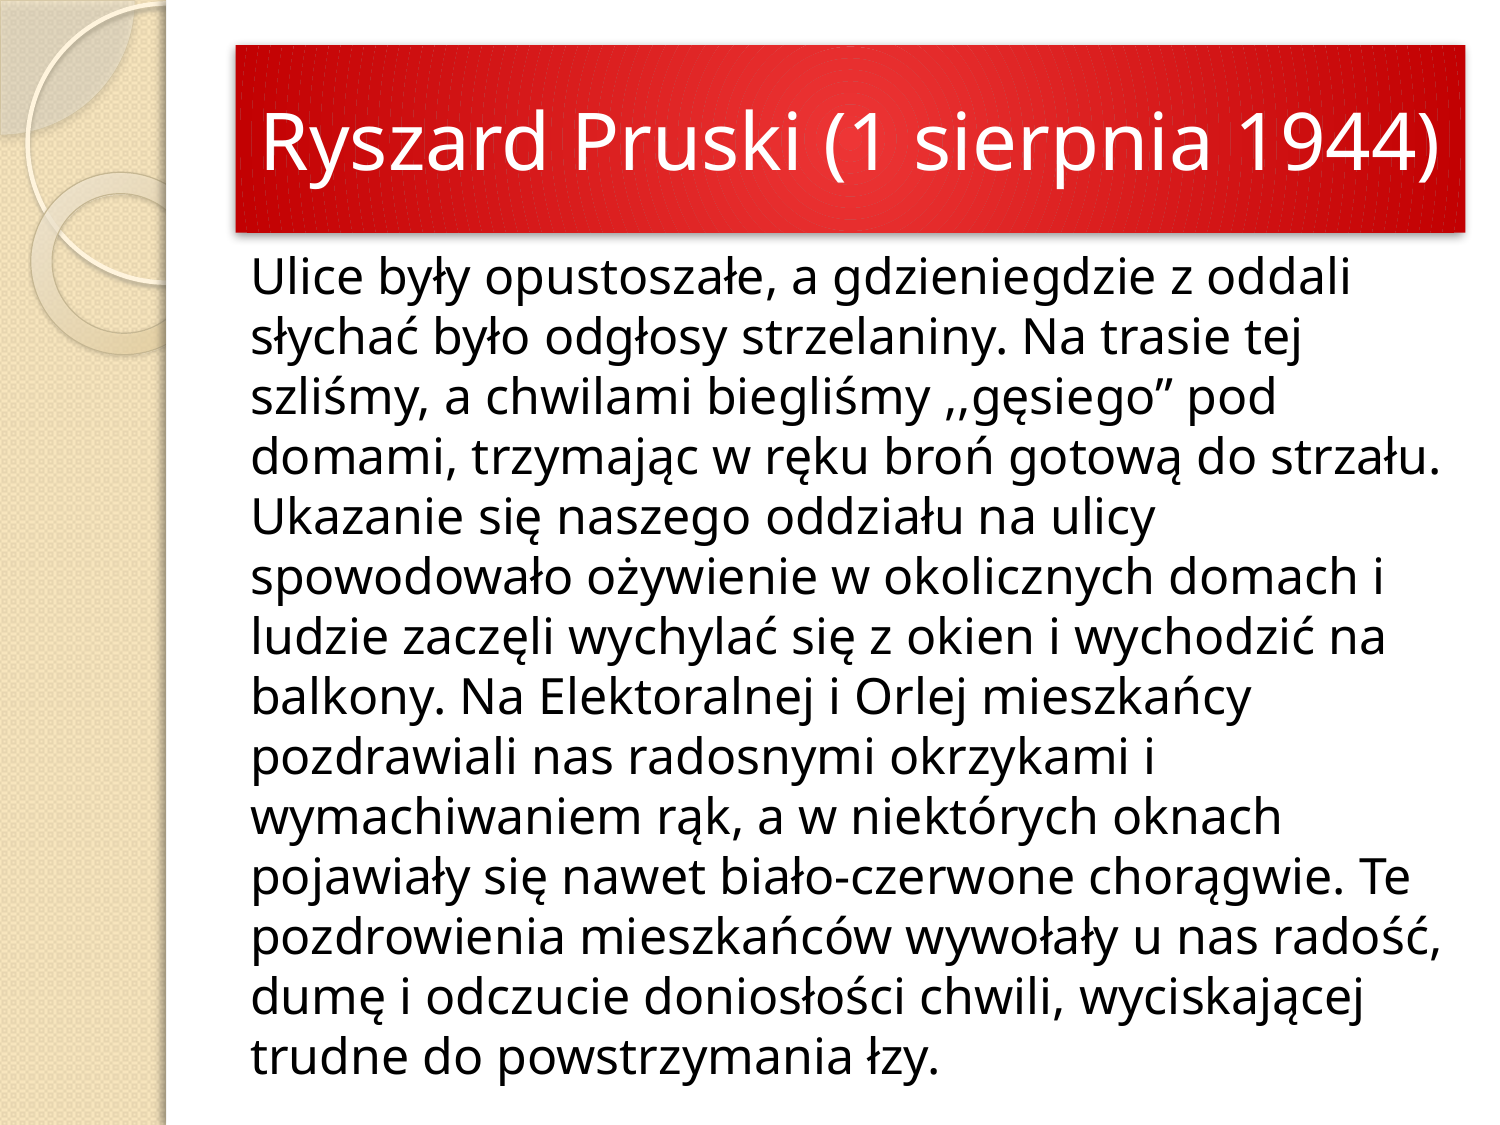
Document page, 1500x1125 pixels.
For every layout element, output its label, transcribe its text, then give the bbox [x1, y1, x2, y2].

title Ryszard Pruski (1 sierpnia 1944) [235, 45, 1466, 233]
list Ulice były opustoszałe, a gdzieniegdzie z oddali słychać było odgłosy strzelaniny. Na trasie tej szliśmy, a chwilami biegliśmy ,,gęsiego” pod domami, trzymając w ręku broń gotową do strzału. Ukazanie się naszego oddziału na ulicy spowodowało ożywienie w okolicznych domach i ludzie zaczęli wychylać się z okien i wychodzić na balkony. Na Elektoralnej i Orlej mieszkańcy pozdrawiali nas radosnymi okrzykami i wymachiwaniem rąk, a w niektórych oknach pojawiały się nawet biało-czerwone chorągwie. Te pozdrowienia mieszkańców wywołały u nas radość, dumę i odczucie doniosłości chwili, wyciskającej trudne do powstrzymania łzy. [235, 237, 1466, 1106]
